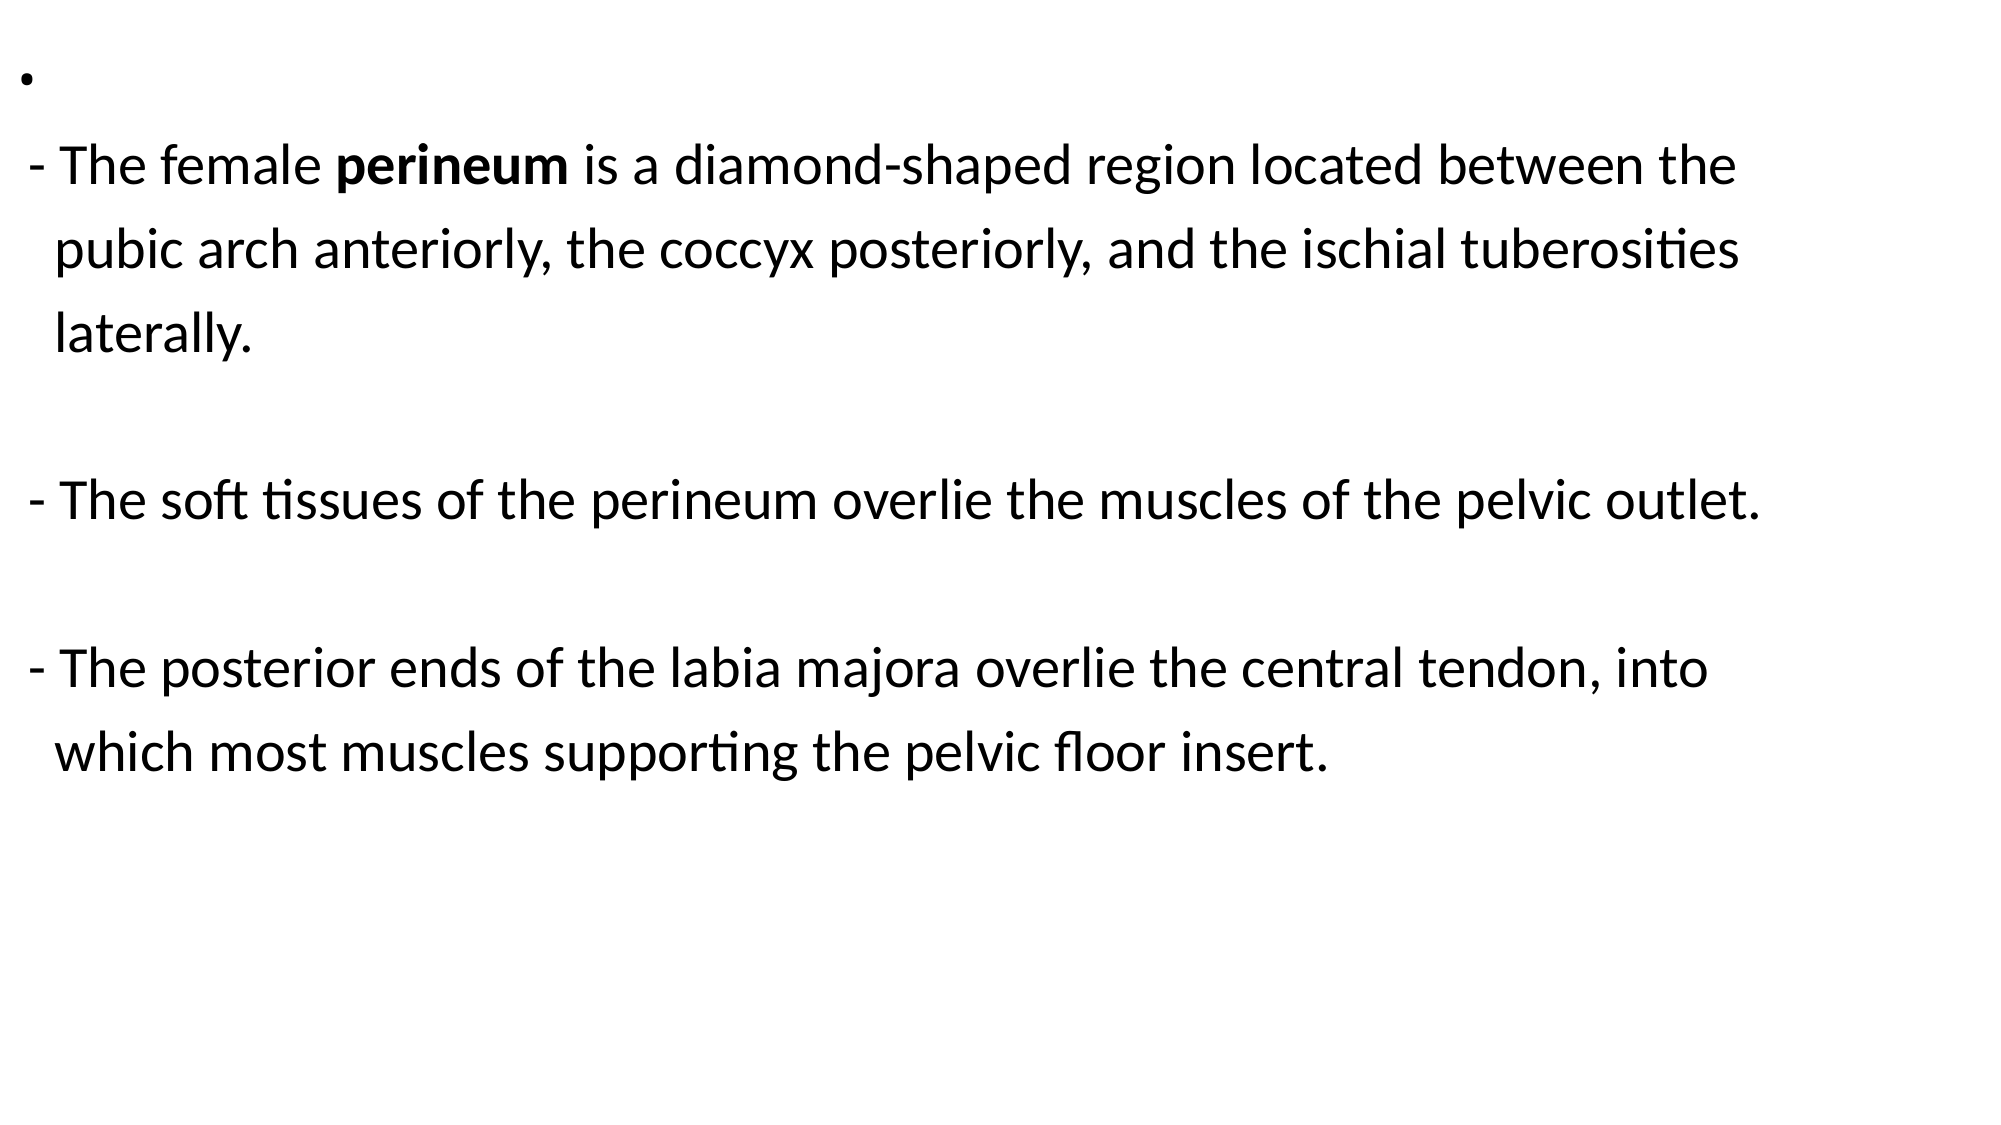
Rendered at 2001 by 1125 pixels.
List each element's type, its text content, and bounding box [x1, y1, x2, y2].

title . [0, 0, 1863, 112]
list - The female perineum is a diamond-shaped region located between the pubic arch anteriorly, the coccyx posteriorly, and the ischial tuberosities laterally. - The soft tissues of the perineum overlie the muscles of the pelvic outlet. - The posterior ends of the labia majora overlie the central tendon, into which most muscles supporting the pelvic floor insert. [0, 126, 1863, 1014]
